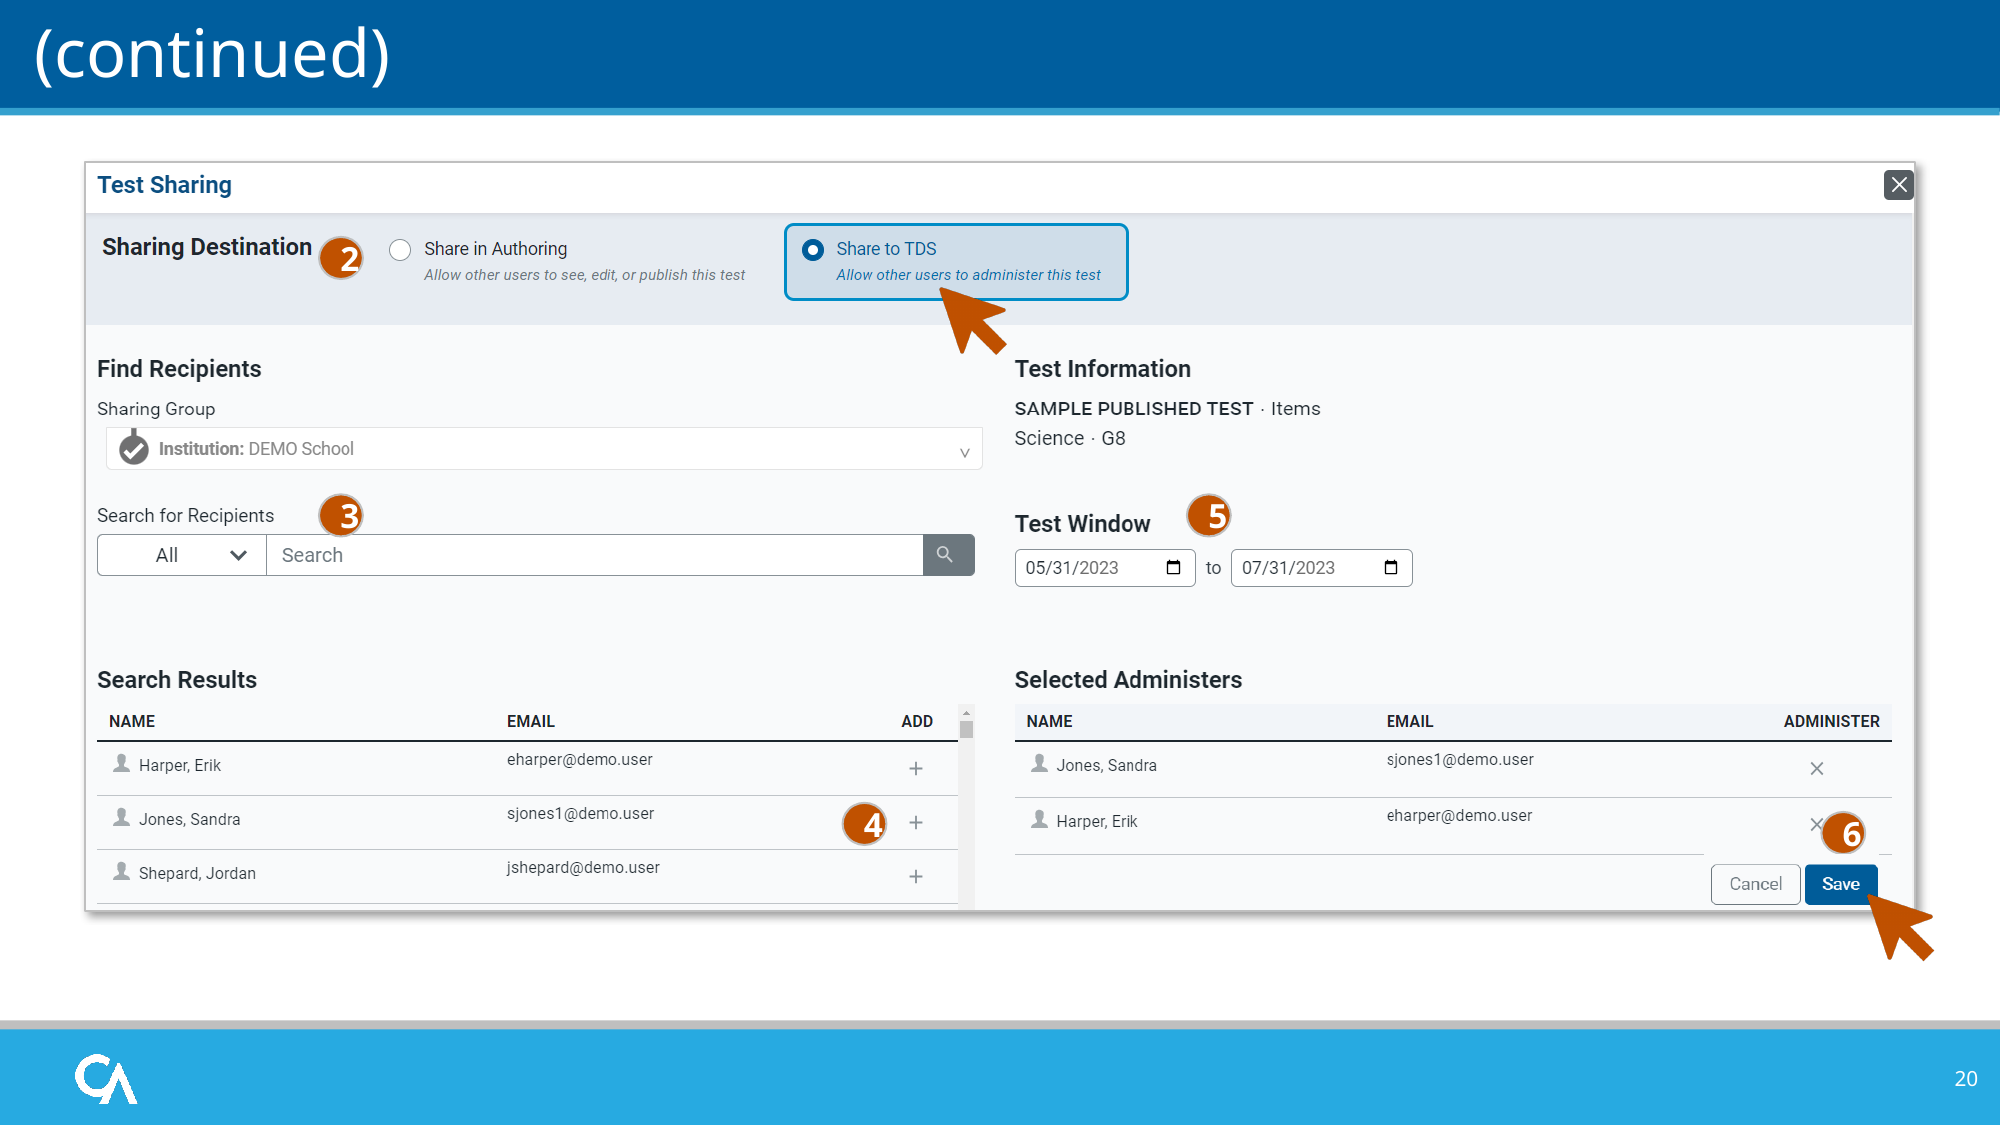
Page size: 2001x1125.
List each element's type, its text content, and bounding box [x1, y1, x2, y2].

picture [75, 1054, 138, 1104]
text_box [85, 163, 1958, 986]
slide_number 20 [1877, 1057, 1993, 1103]
title How to Share Your Tests with Others for Administration (continued) [34, 6, 1900, 91]
